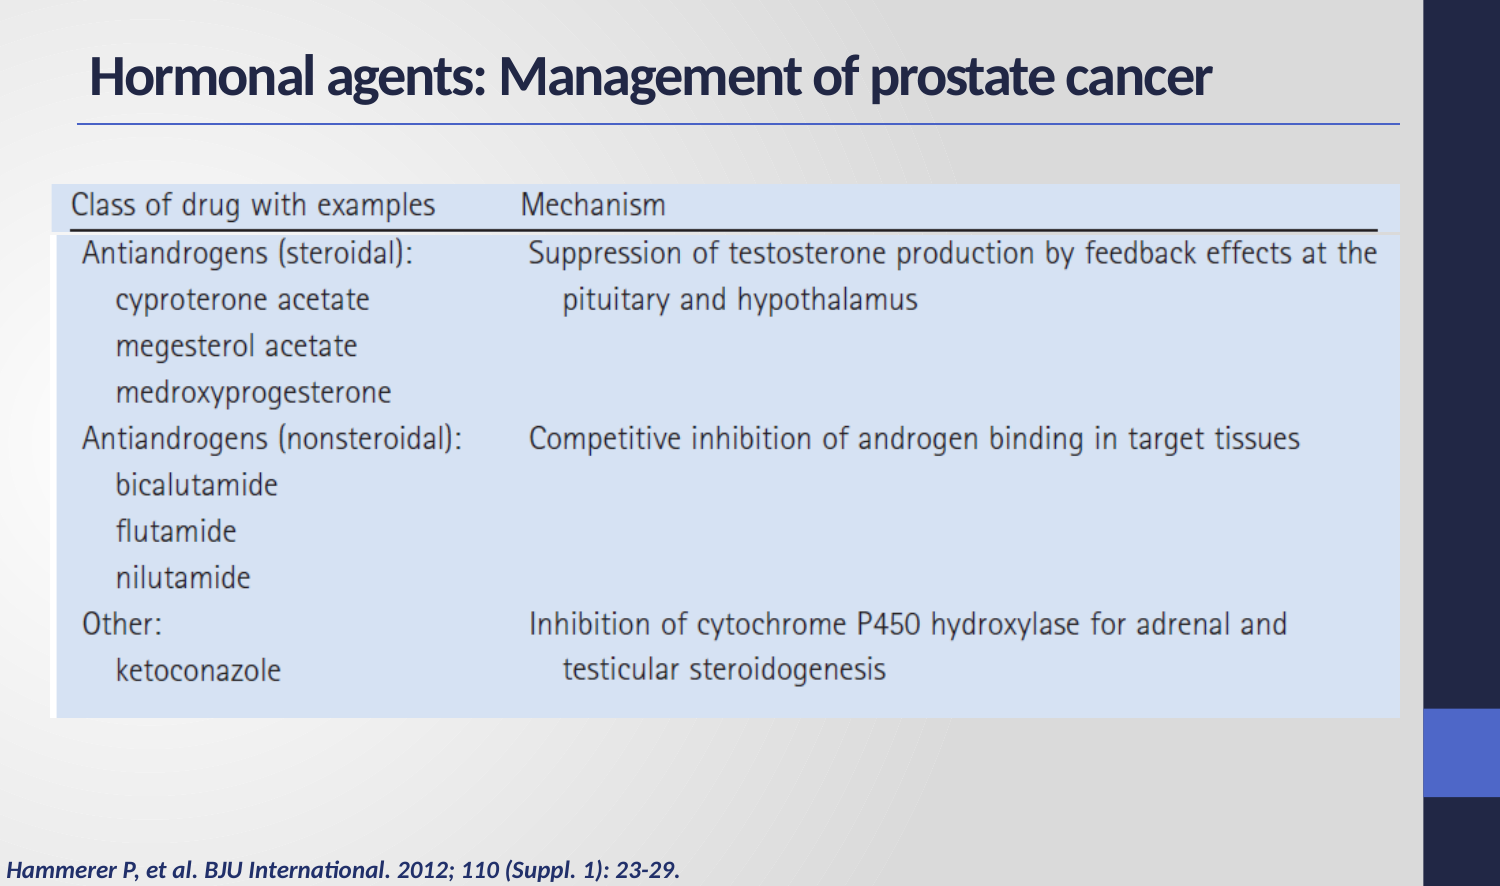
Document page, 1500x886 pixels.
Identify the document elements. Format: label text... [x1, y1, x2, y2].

text_box Hammerer P, et al. BJU International. 2012; 110 (Suppl. 1): 23-29. [0, 850, 1425, 886]
text_box Hormonal agents: Management of prostate cancer [75, 29, 1400, 124]
picture [49, 234, 1401, 719]
picture [51, 183, 1401, 233]
